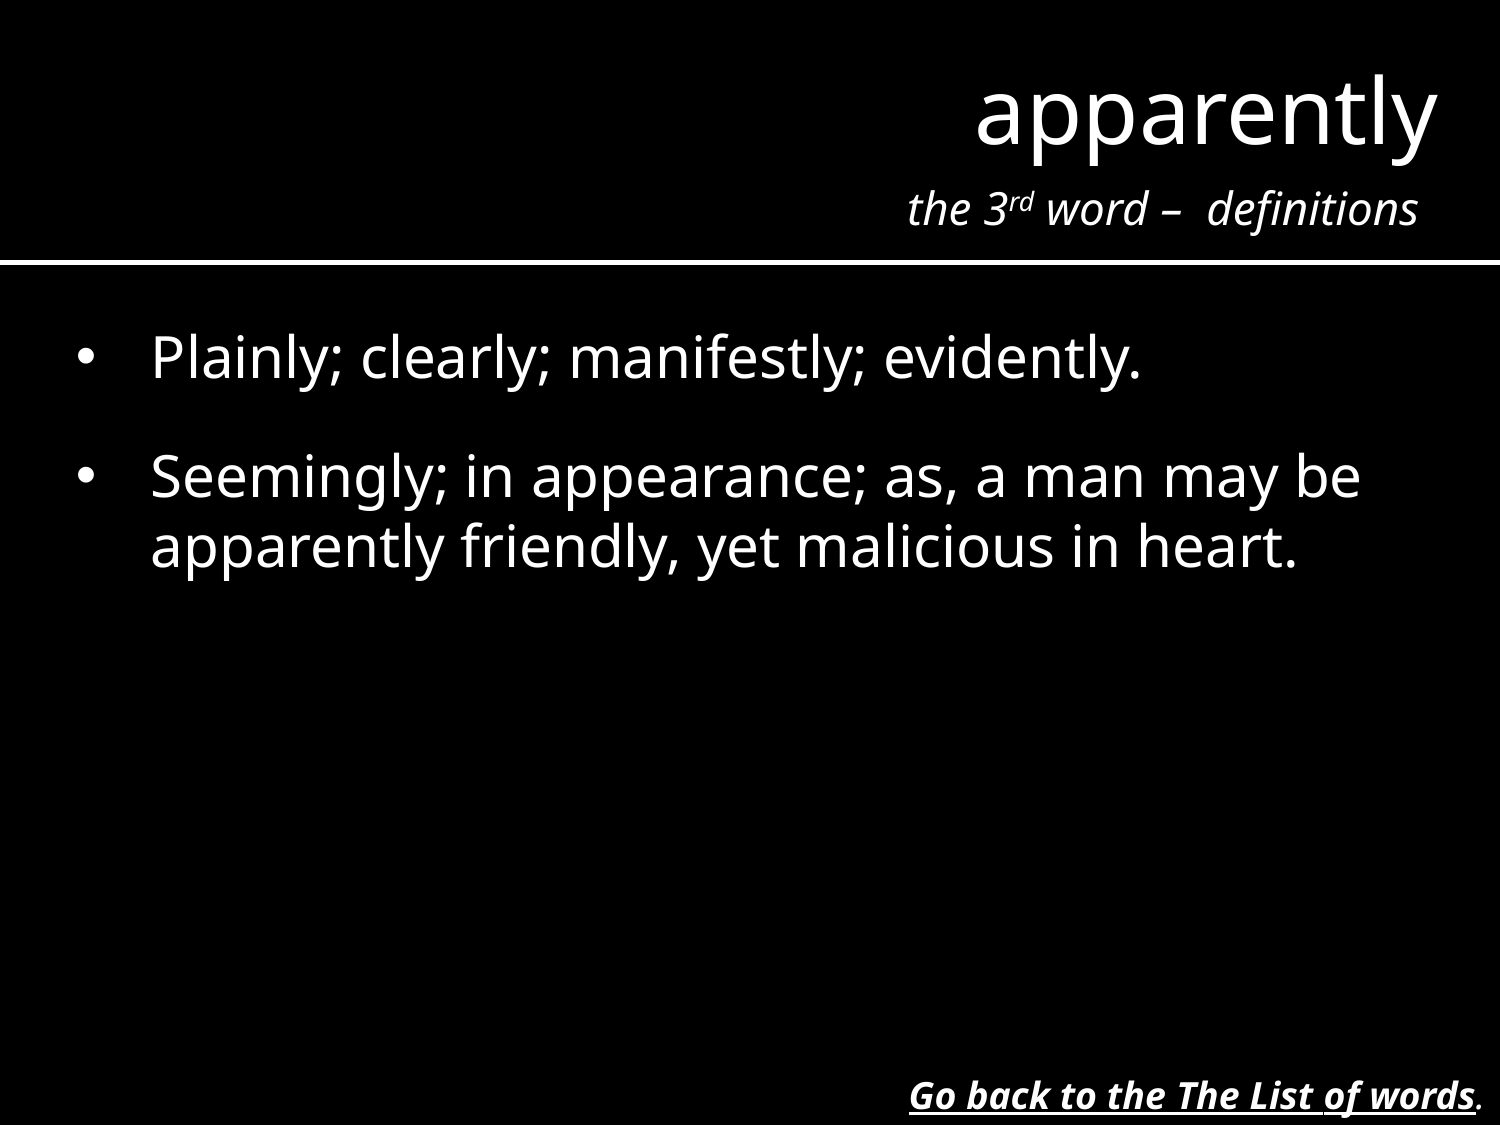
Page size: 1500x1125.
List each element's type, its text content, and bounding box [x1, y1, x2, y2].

text_box apparently [959, 44, 1469, 170]
text_box Plainly; clearly; manifestly; evidently. Seemingly; in appearance; as, a man may be apparently friendly, yet malicious in heart. [61, 312, 1499, 587]
text_box Go back to the The List of words. [0, 1064, 1500, 1125]
text_box the 3rd word – definitions [892, 172, 1450, 243]
